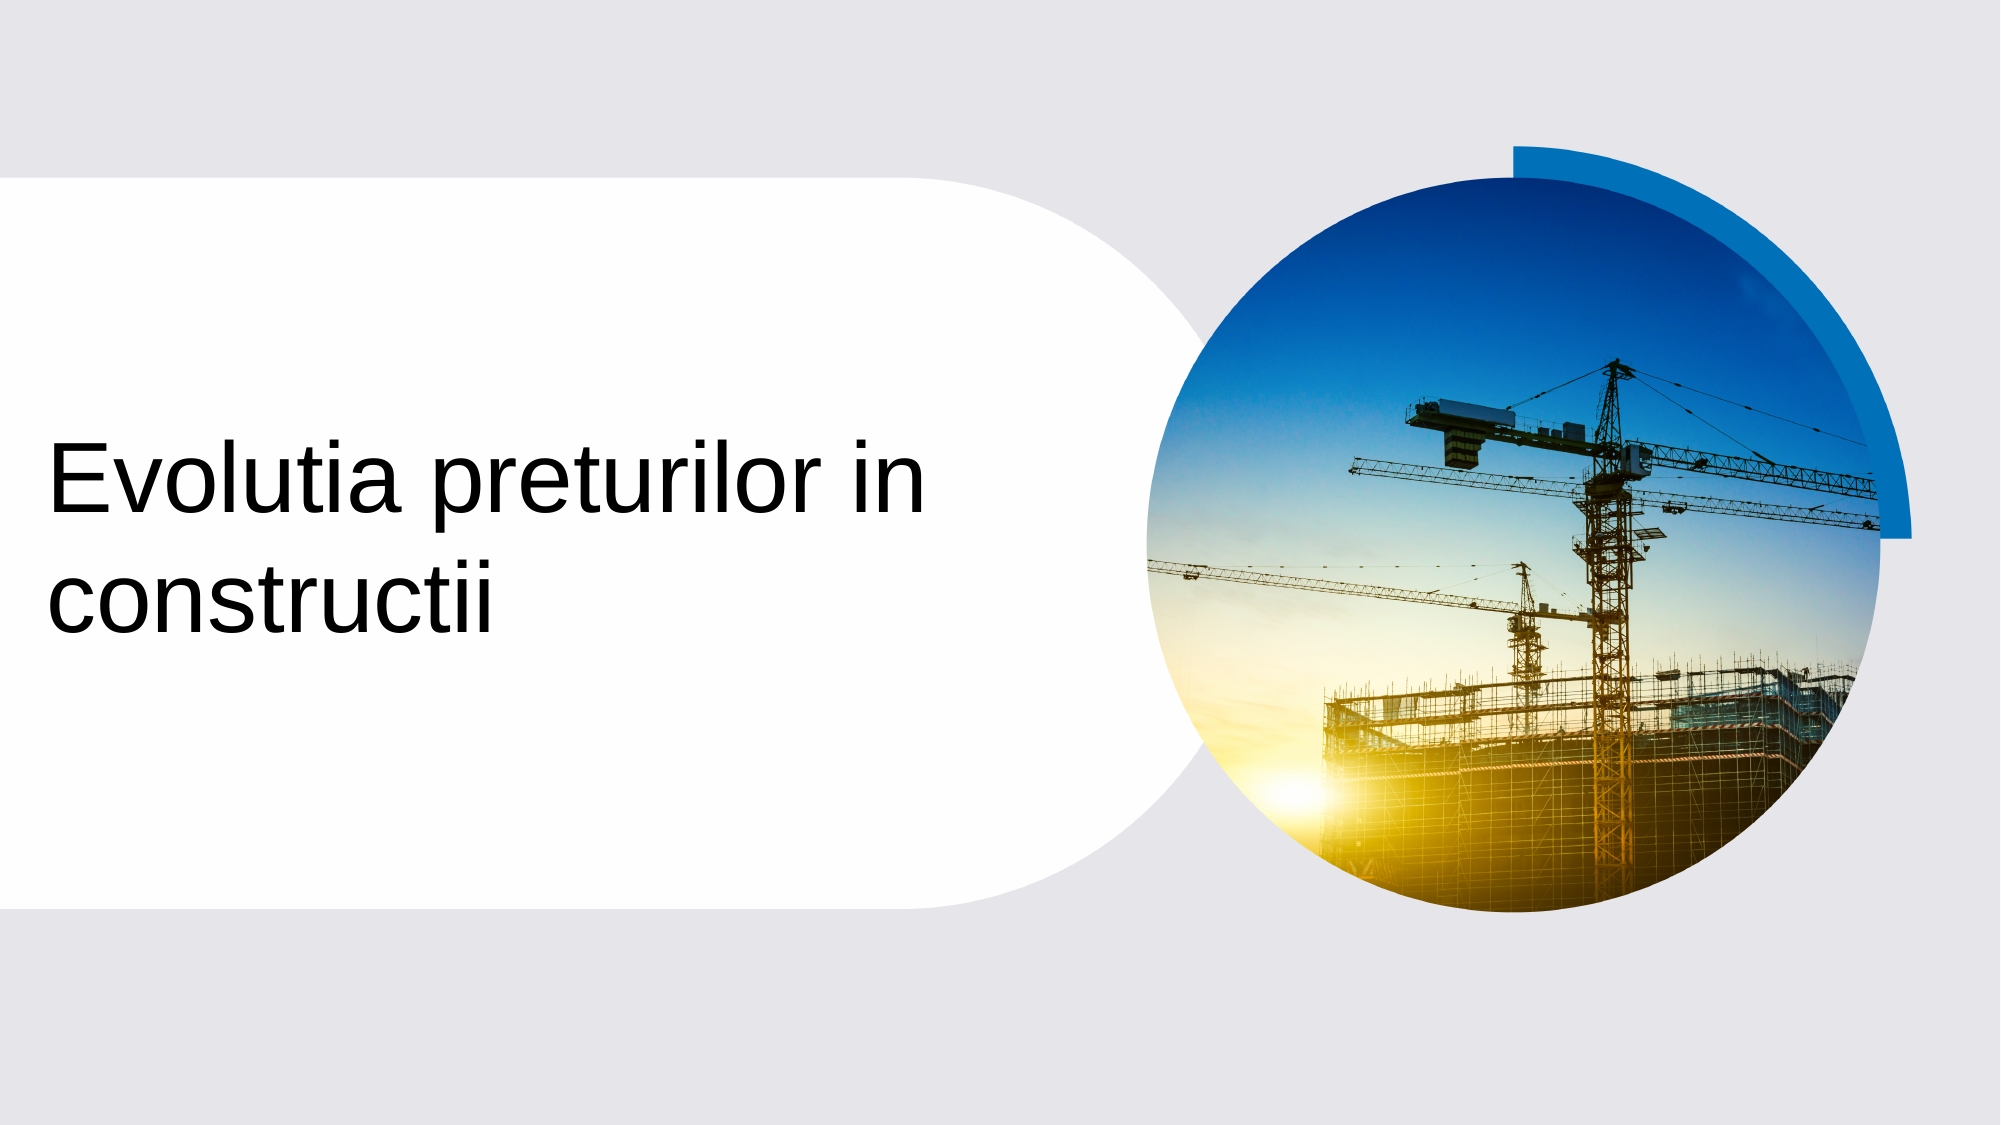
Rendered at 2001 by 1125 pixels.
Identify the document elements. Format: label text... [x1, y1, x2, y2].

title Evolutia preturilor in constructii [31, 444, 1450, 622]
picture [0, 0, 2001, 1125]
